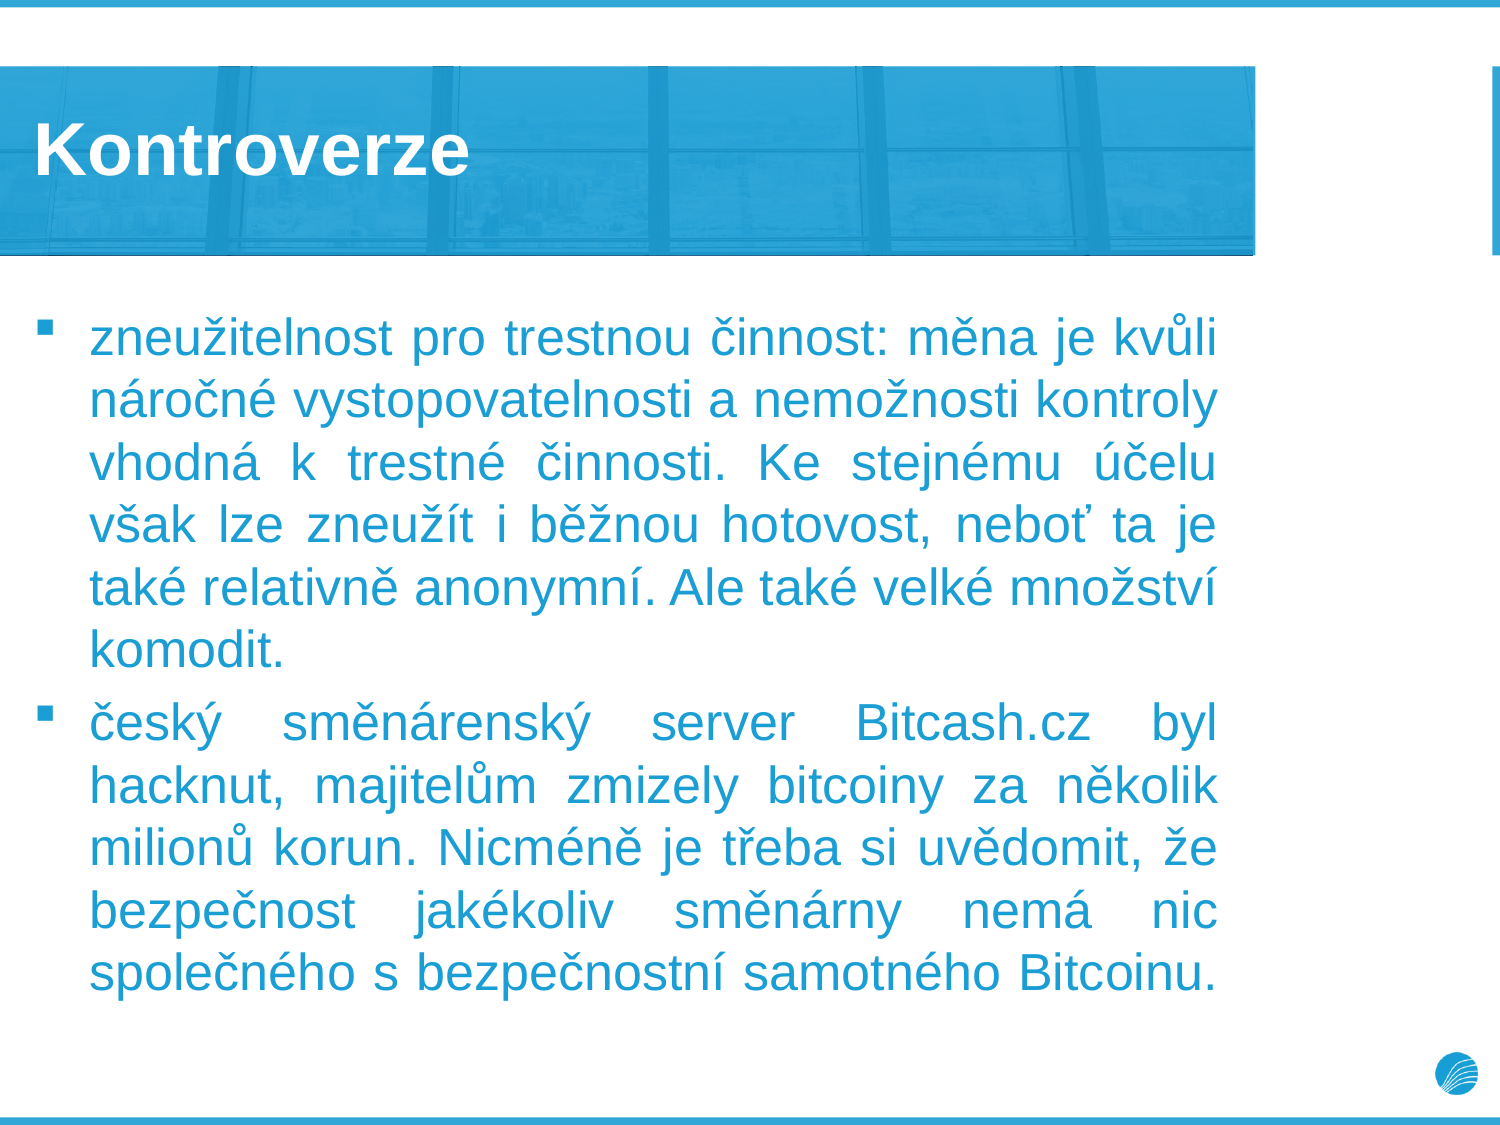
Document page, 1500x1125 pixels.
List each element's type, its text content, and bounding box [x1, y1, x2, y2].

picture [1435, 1052, 1478, 1095]
list zneužitelnost pro trestnou činnost: měna je kvůli náročné vystopovatelnosti a nemožnosti kontroly vhodná k trestné činnosti. Ke stejnému účelu však lze zneužít i běžnou hotovost, neboť ta je také relativně anonymní. Ale také velké množství komodit. český směnárenský server Bitcash.cz byl hacknut, majitelům zmizely bitcoiny za několik milionů korun. Nicméně je třeba si uvědomit, že bezpečnost jakékoliv směnárny nemá nic společného s bezpečnostní samotného Bitcoinu. [18, 295, 1234, 1031]
title Kontroverze [18, 94, 1369, 198]
